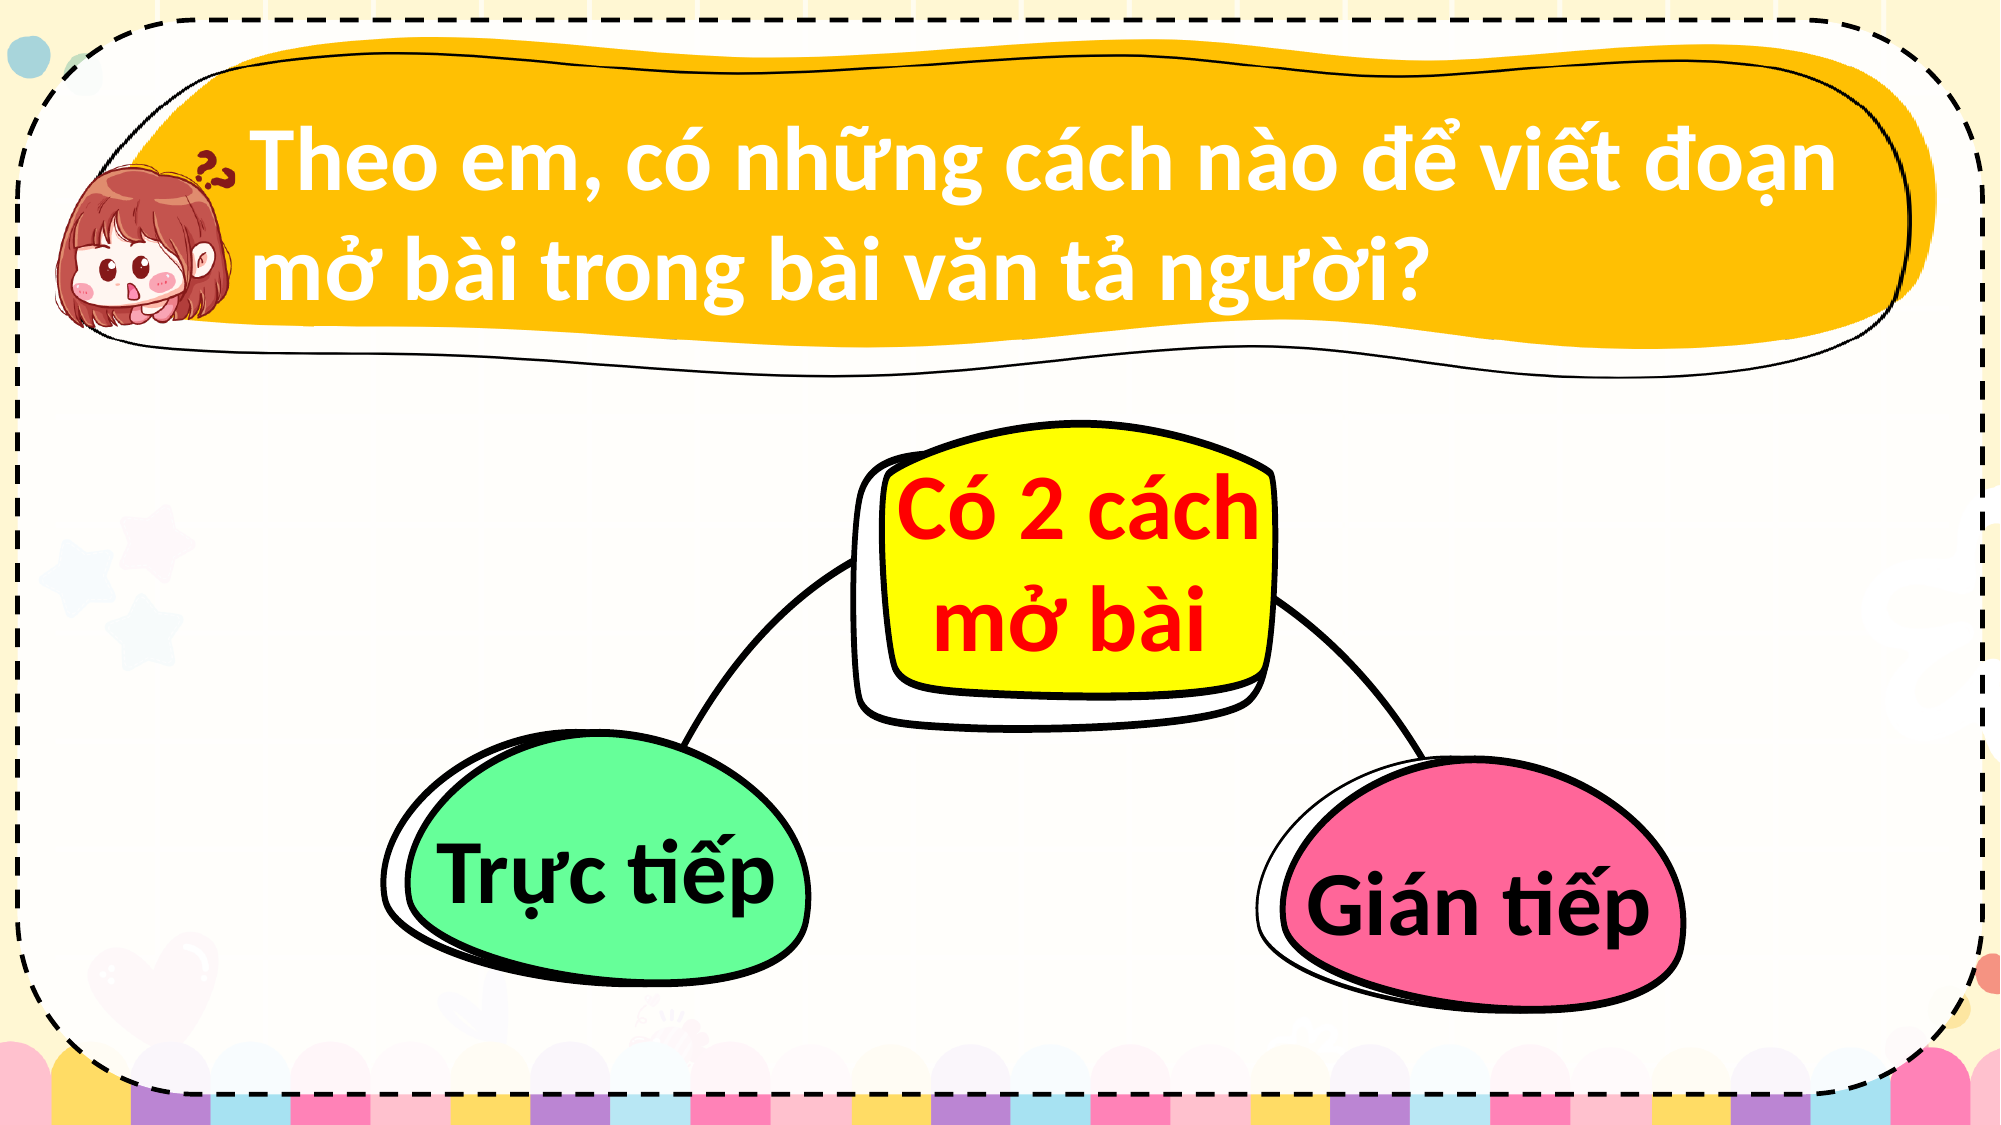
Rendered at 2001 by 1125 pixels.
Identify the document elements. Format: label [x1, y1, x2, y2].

text_box [52, 30, 1948, 390]
text_box [380, 419, 1690, 1014]
picture [0, 0, 2000, 1125]
